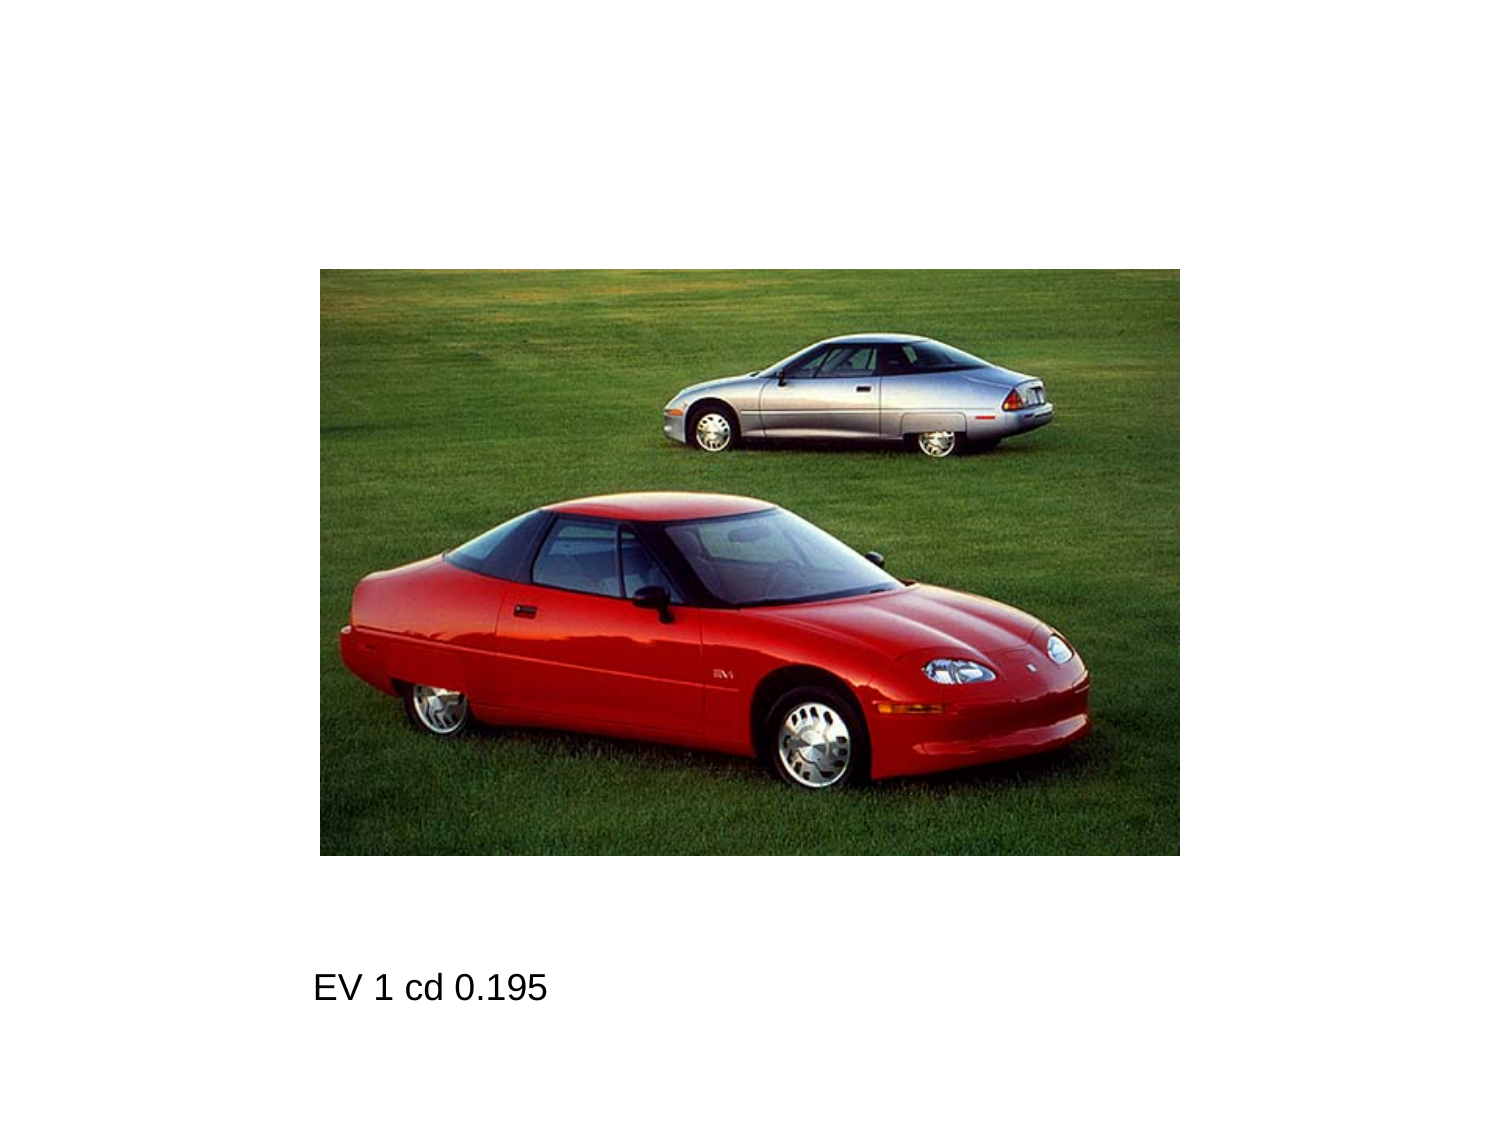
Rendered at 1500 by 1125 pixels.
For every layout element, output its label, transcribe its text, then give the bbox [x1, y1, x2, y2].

text_box EV 1 cd 0.195 [298, 955, 564, 1016]
picture [319, 269, 1180, 856]
